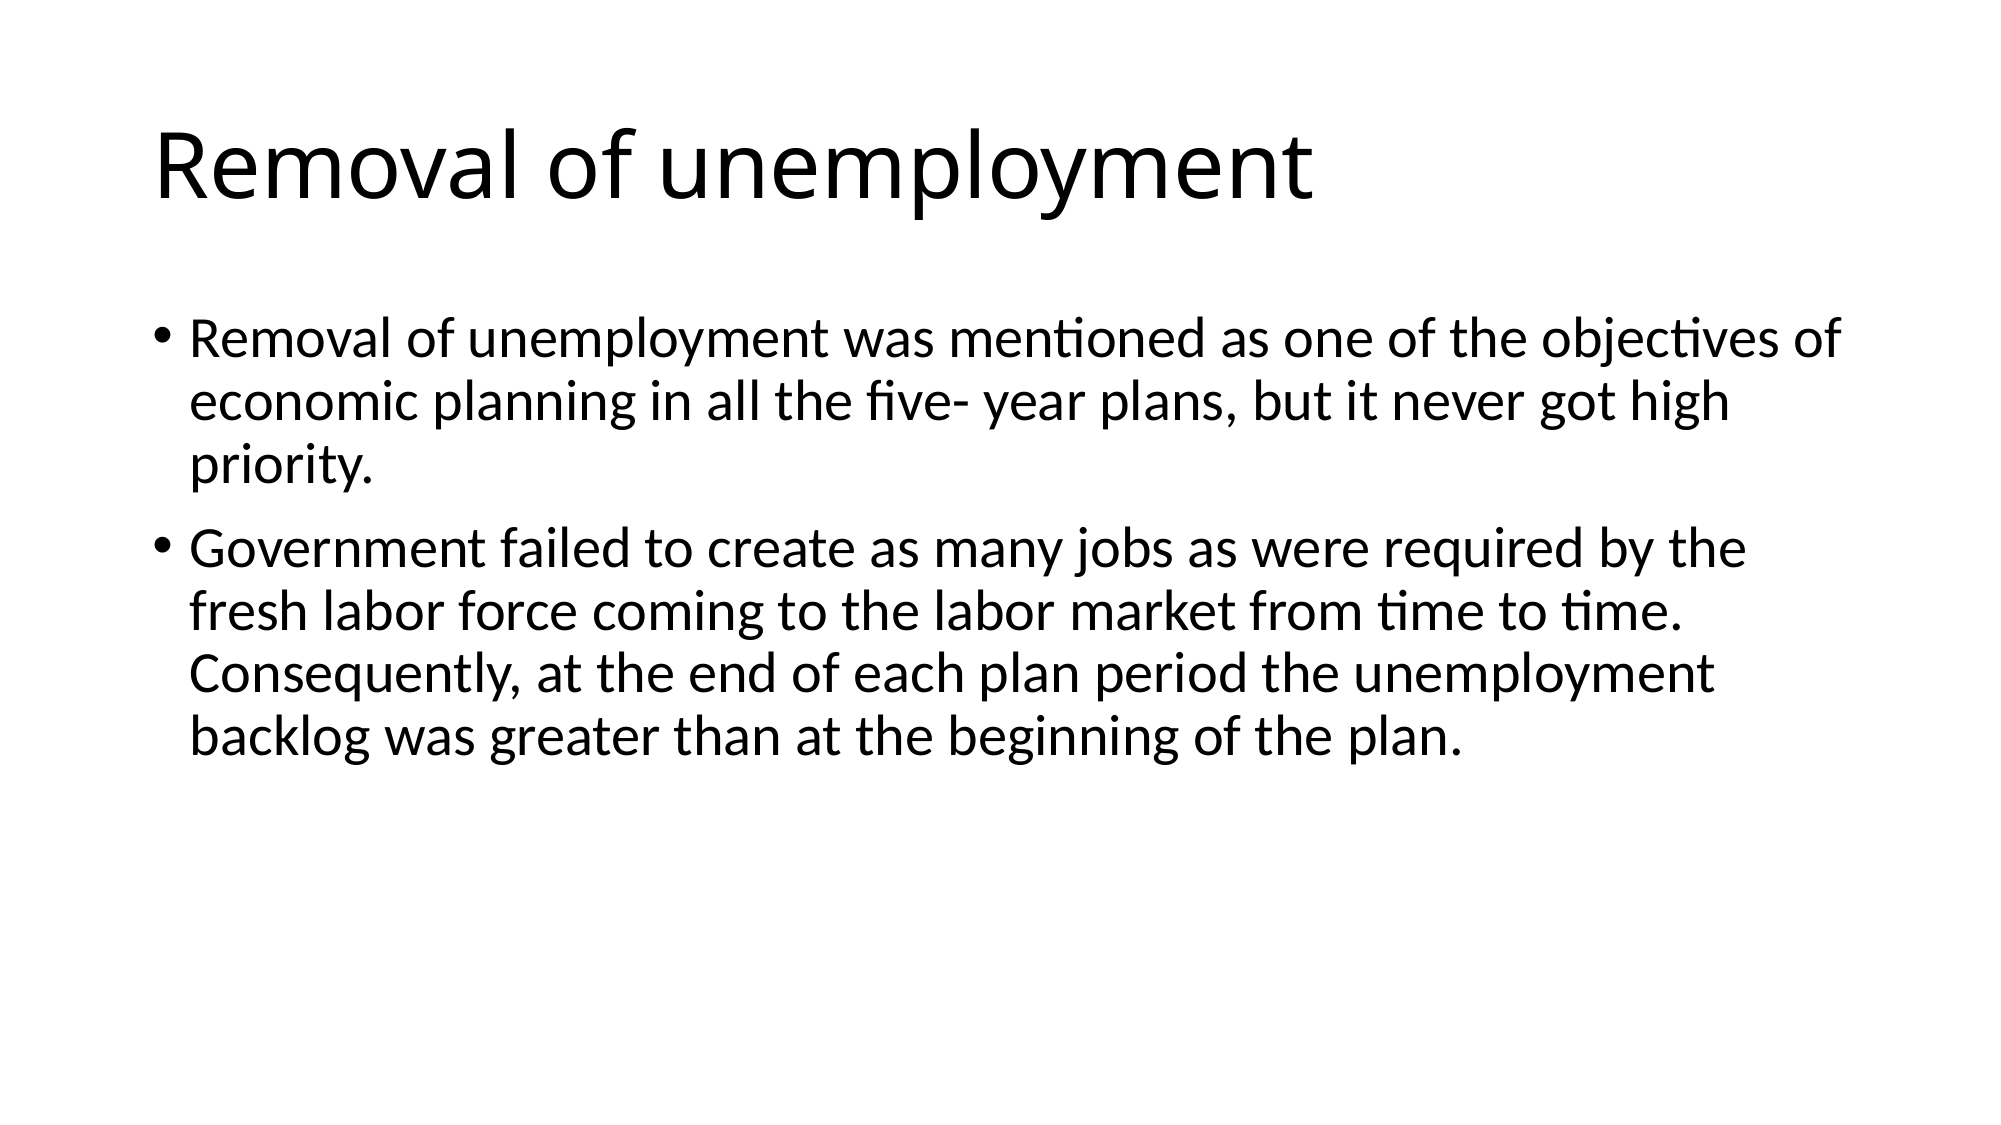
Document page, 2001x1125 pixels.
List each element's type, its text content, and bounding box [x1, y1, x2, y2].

title Removal of unemployment [137, 59, 1863, 278]
list Removal of unemployment was mentioned as one of the objectives of economic planning in all the five- year plans, but it never got high priority. Government failed to create as many jobs as were required by the fresh labor force coming to the labor market from time to time. Consequently, at the end of each plan period the unemployment backlog was greater than at the beginning of the plan. [137, 299, 1863, 1014]
